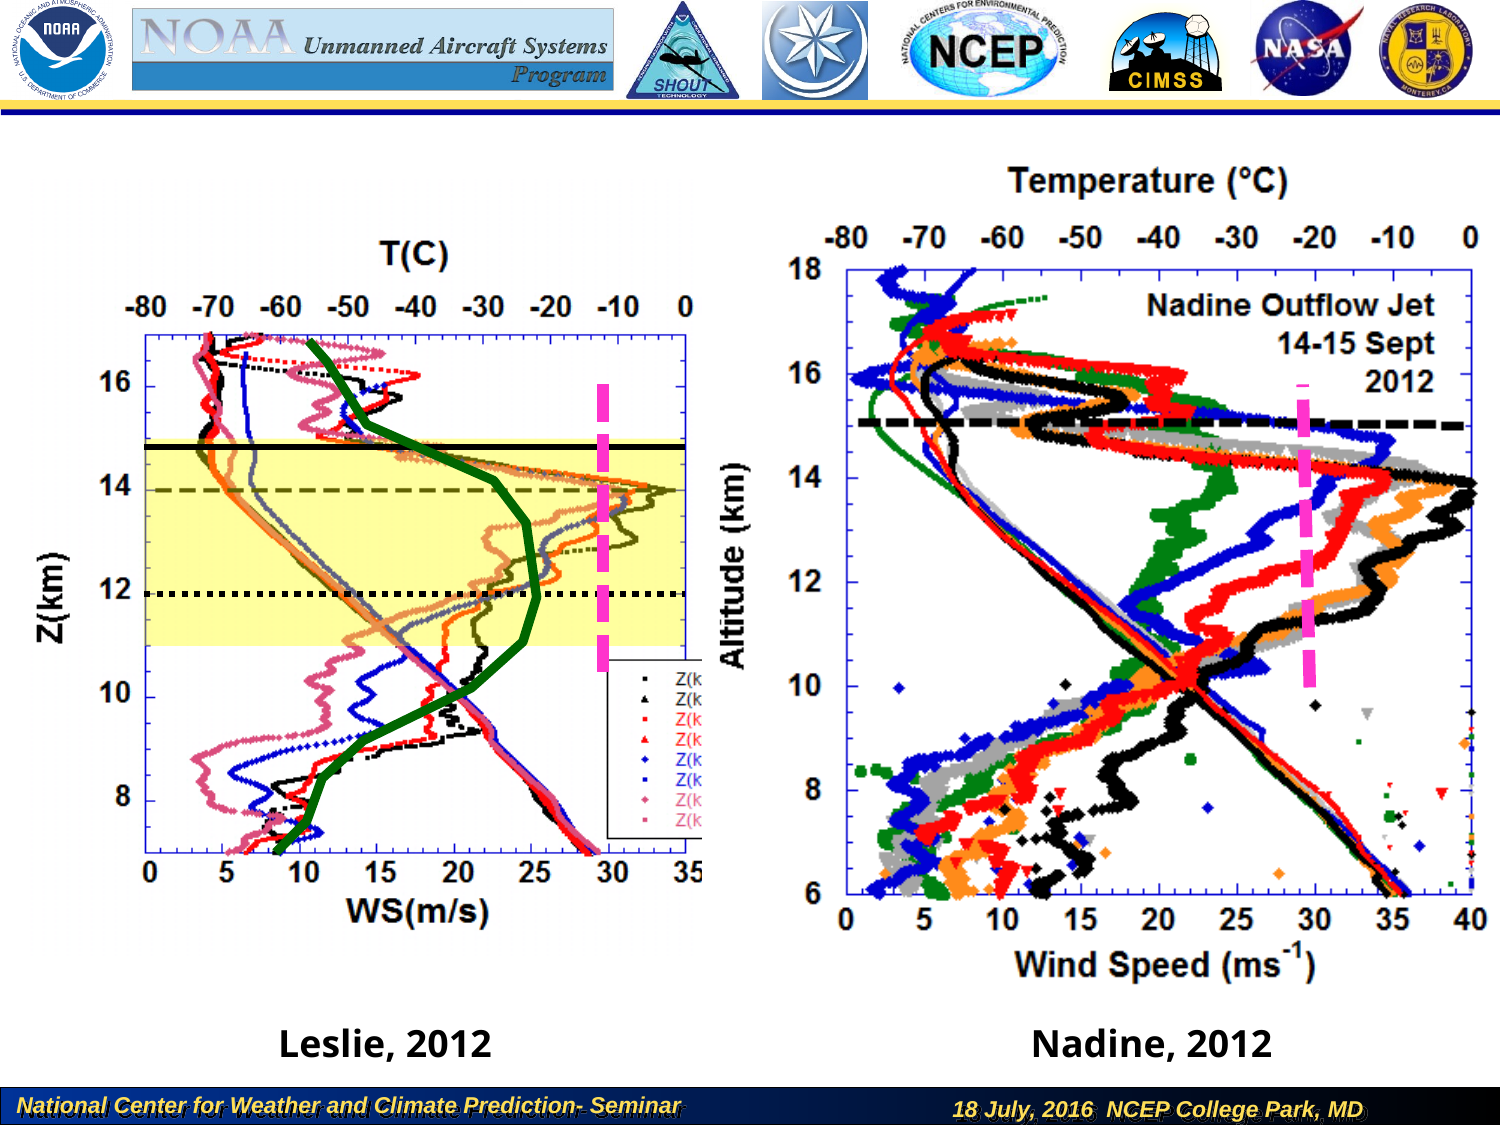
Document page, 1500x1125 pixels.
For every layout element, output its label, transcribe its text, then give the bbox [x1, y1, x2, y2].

picture [125, 0, 619, 100]
picture [12, 0, 113, 100]
picture [1374, 0, 1475, 101]
picture [1100, 3, 1230, 98]
picture [719, 158, 1496, 991]
text_box Nadine, 2012 [1015, 1012, 1288, 1073]
picture [900, 0, 1068, 98]
picture [1250, 0, 1364, 96]
text_box Leslie, 2012 [263, 1012, 508, 1073]
picture [762, 1, 868, 100]
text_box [1302, 384, 1310, 688]
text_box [26, 179, 703, 956]
picture [624, 0, 741, 100]
